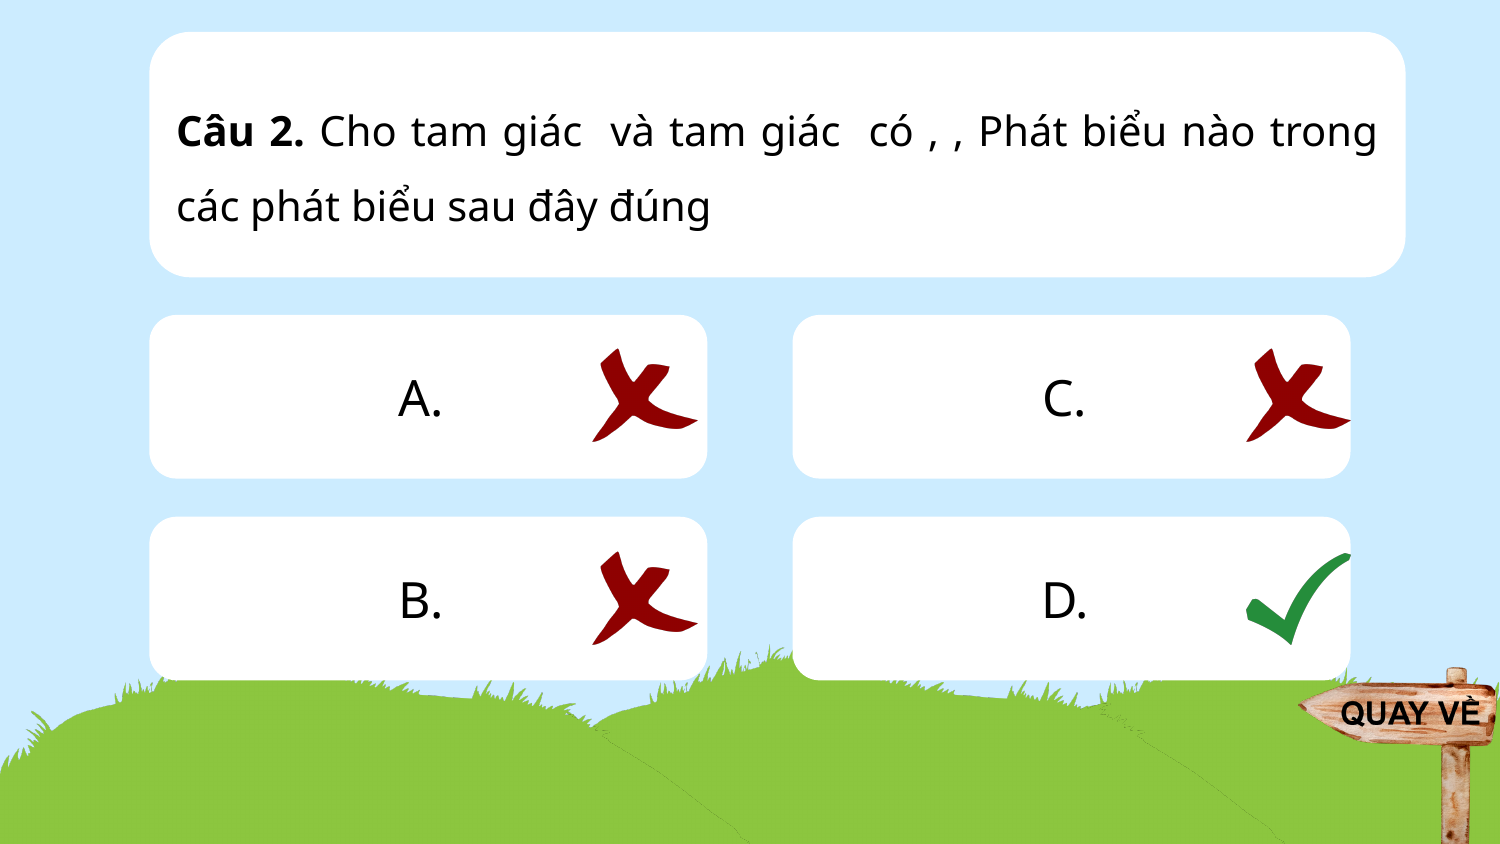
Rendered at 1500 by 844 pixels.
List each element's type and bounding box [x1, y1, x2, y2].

text_box [0, 644, 1500, 844]
picture [1298, 668, 1500, 844]
picture [592, 348, 698, 442]
picture [1245, 348, 1351, 442]
picture [592, 551, 698, 645]
text_box [0, 0, 1500, 644]
picture [1245, 553, 1351, 645]
